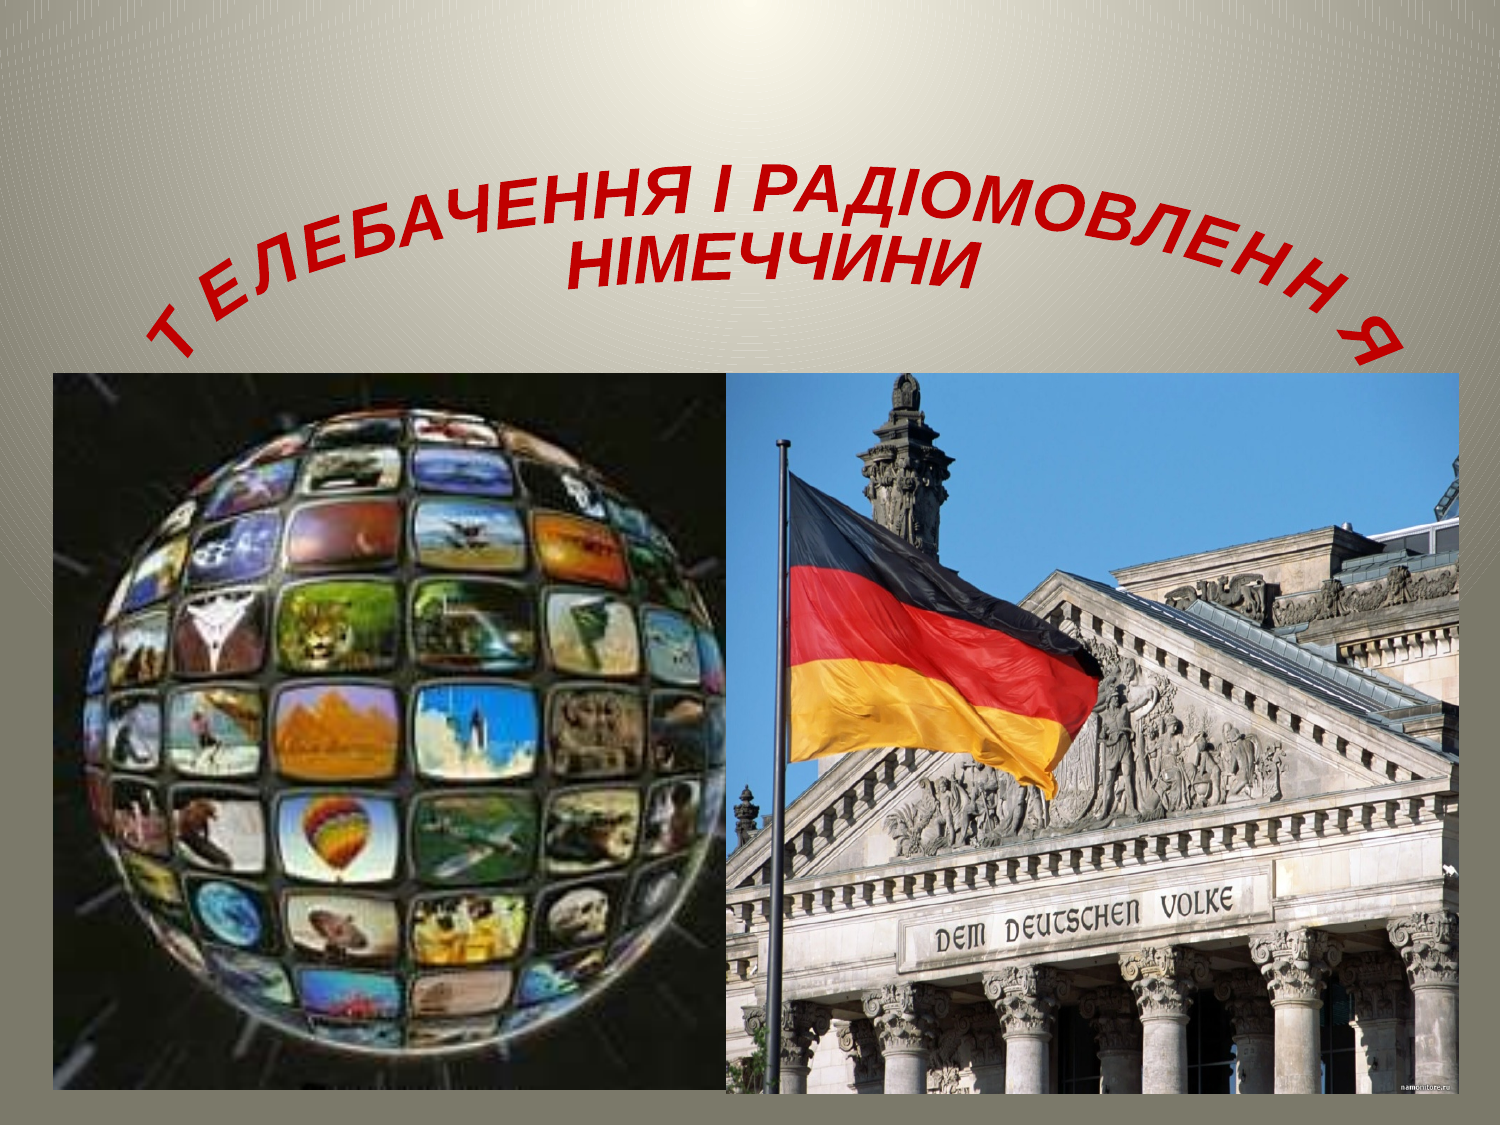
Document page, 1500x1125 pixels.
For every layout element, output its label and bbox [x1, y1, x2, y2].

picture [52, 373, 1460, 1095]
